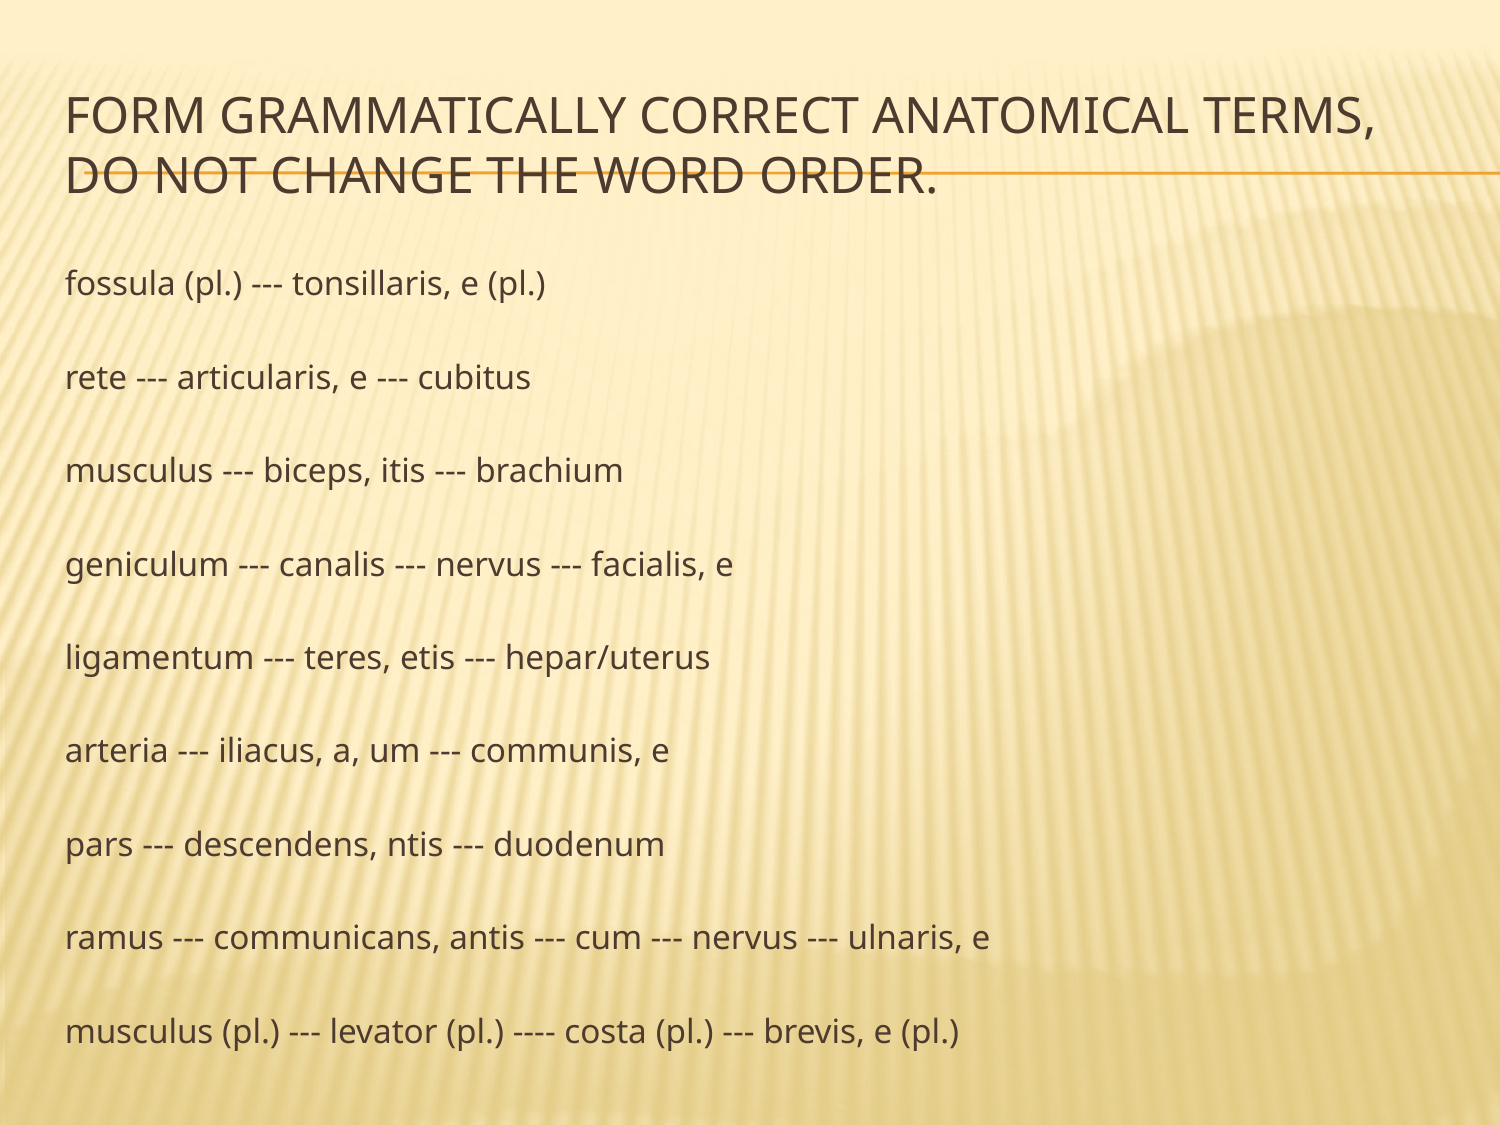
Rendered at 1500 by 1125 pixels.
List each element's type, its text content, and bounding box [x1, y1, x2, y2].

title Form grammatically correct anatomical terms, do not change the word order. [50, 75, 1475, 213]
list fossula (pl.) --- tonsillaris, e (pl.) rete --- articularis, e --- cubitus musculus --- biceps, itis --- brachium geniculum --- canalis --- nervus --- facialis, e ligamentum --- teres, etis --- hepar/uterus arteria --- iliacus, a, um --- communis, e pars --- descendens, ntis --- duodenum ramus --- communicans, antis --- cum --- nervus --- ulnaris, e musculus (pl.) --- levator (pl.) ---- costa (pl.) --- brevis, e (pl.) [50, 254, 1475, 1071]
